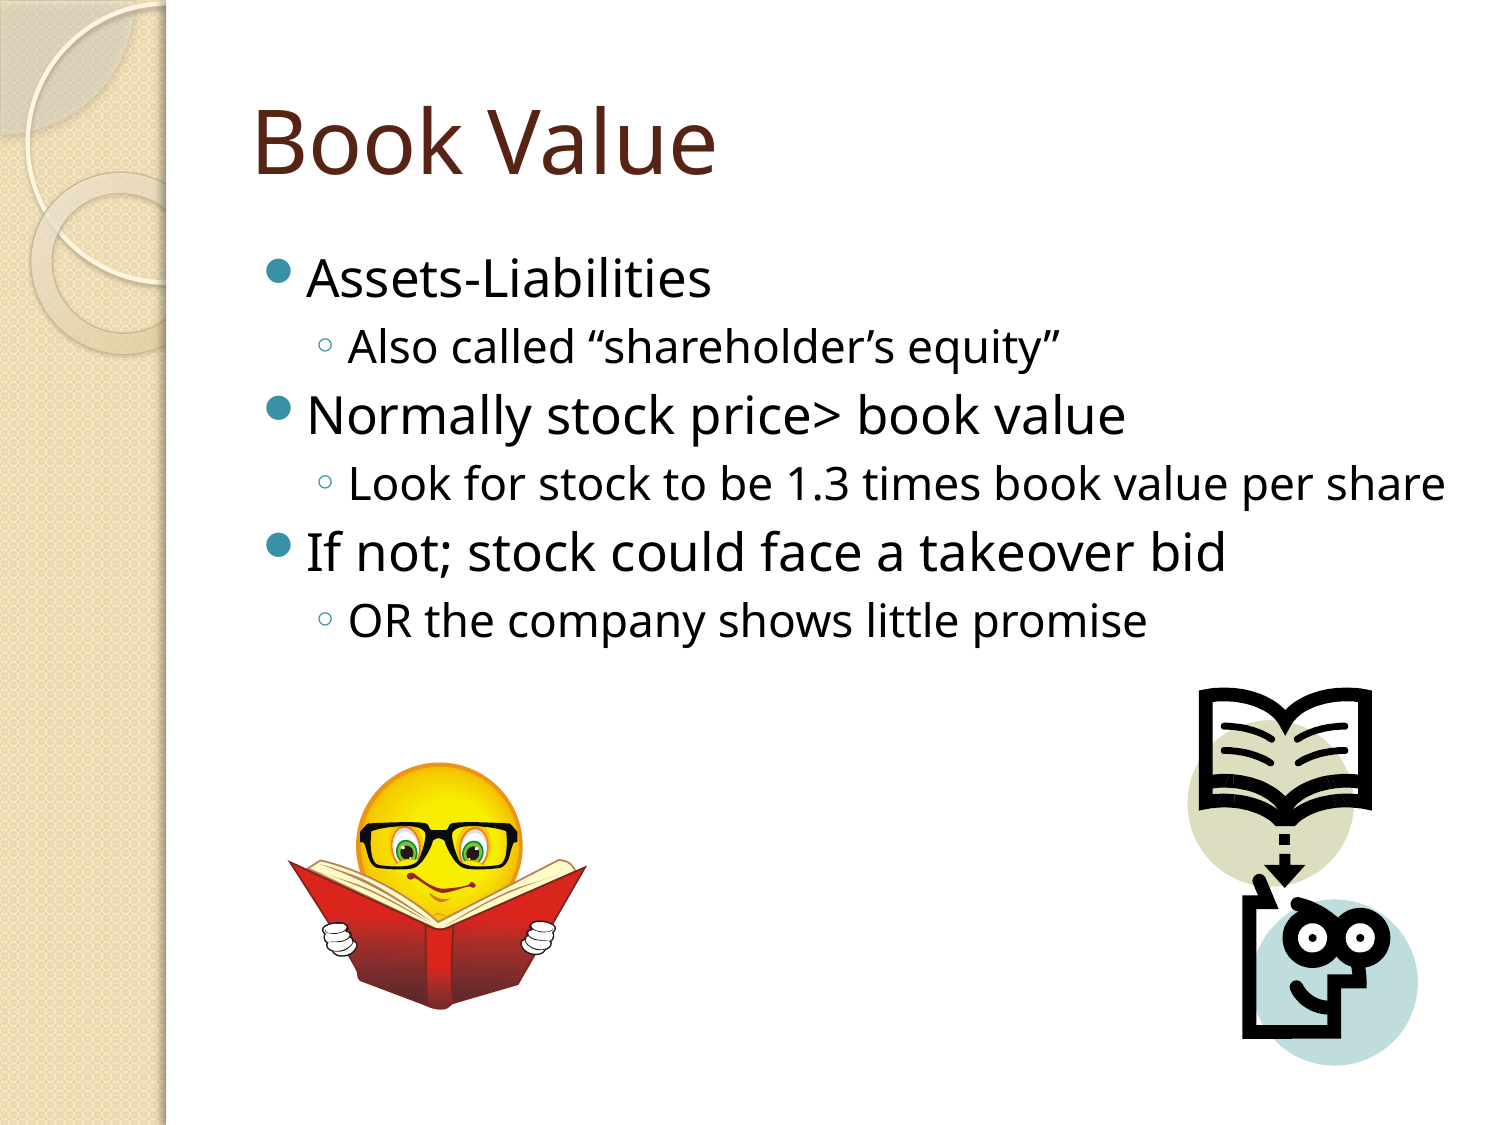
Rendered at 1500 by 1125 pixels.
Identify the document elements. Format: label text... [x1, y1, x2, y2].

picture [1187, 687, 1419, 1066]
picture [287, 762, 588, 1010]
list Assets-Liabilities Also called “shareholder’s equity” Normally stock price> book value Look for stock to be 1.3 times book value per share If not; stock could face a takeover bid OR the company shows little promise [235, 237, 1466, 700]
title Book Value [235, 45, 1466, 233]
